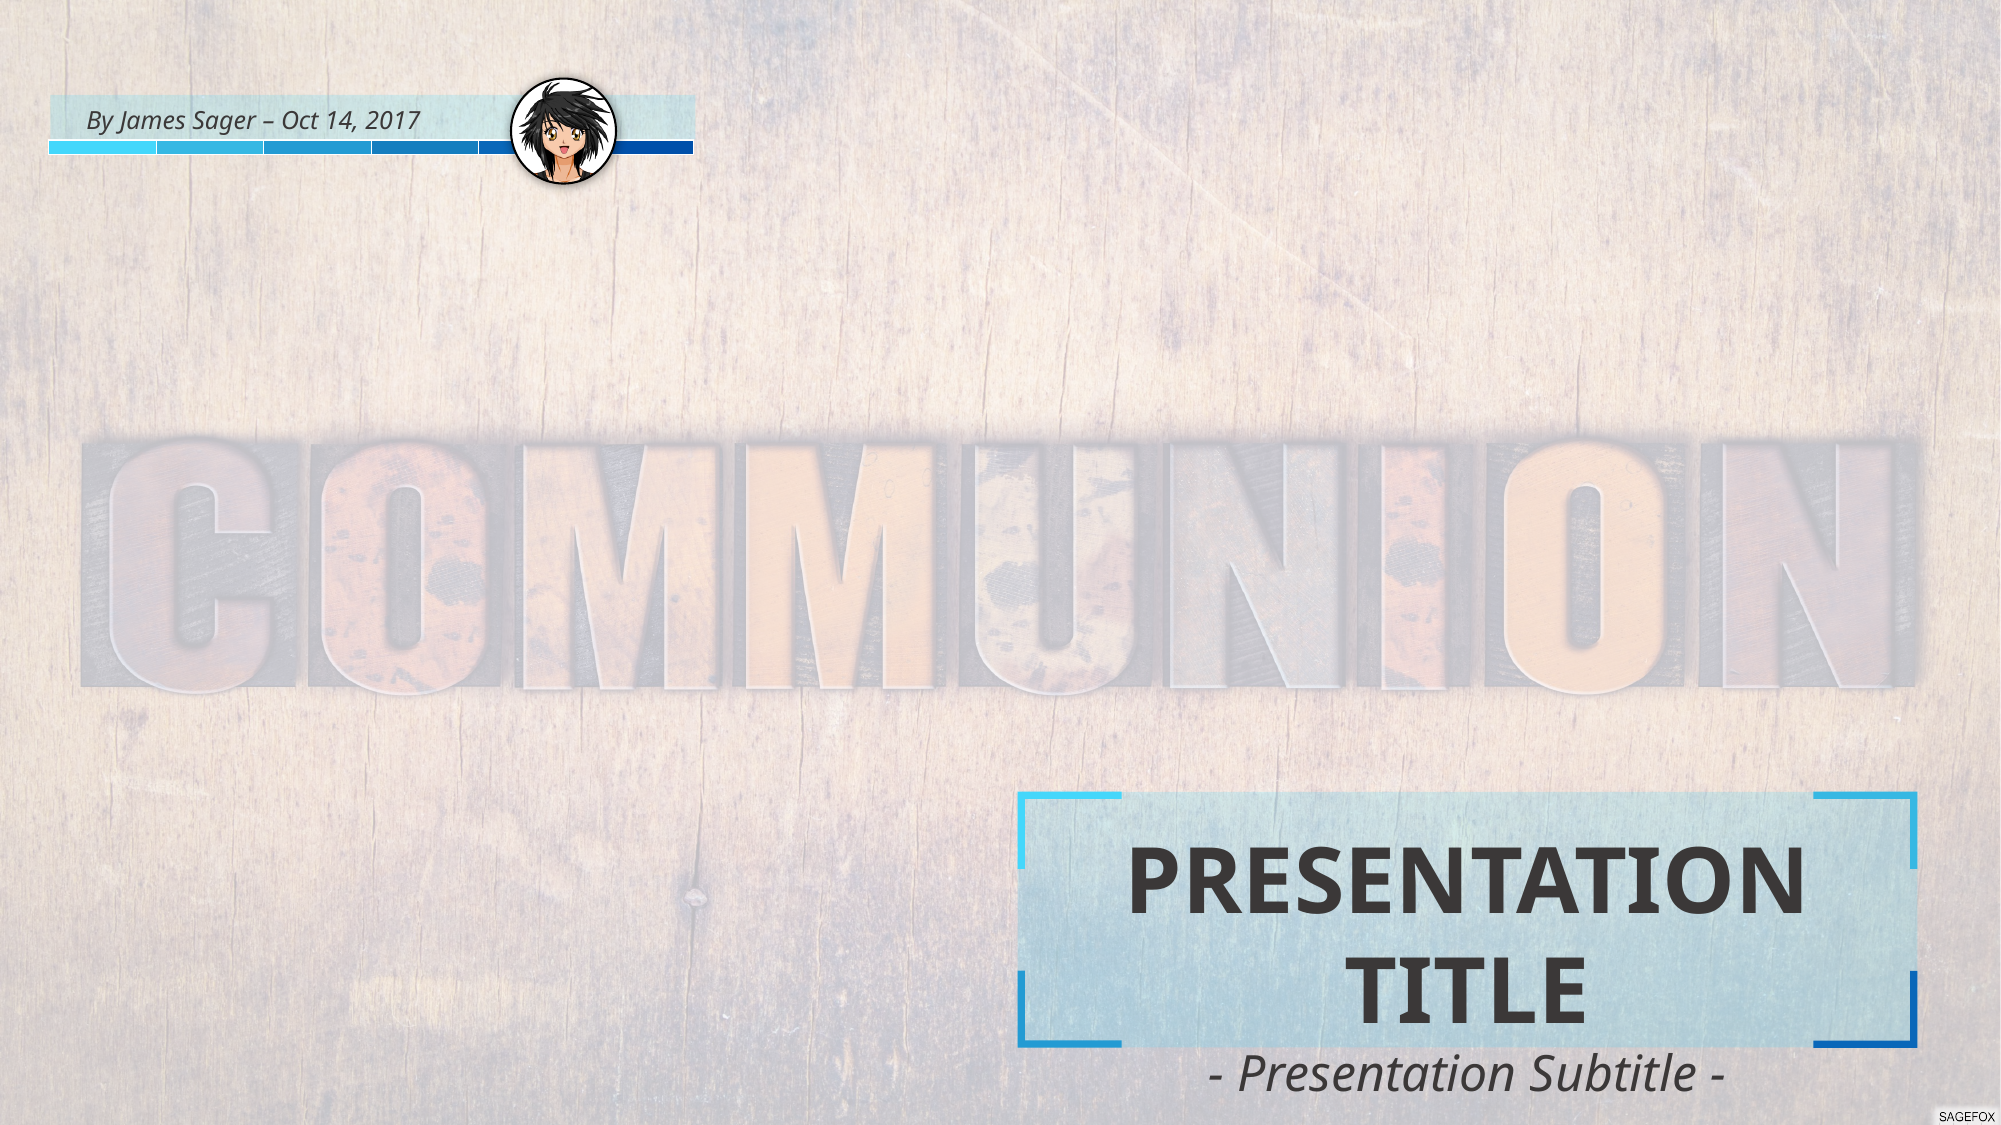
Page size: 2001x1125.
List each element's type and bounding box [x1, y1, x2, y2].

picture [1936, 1111, 1997, 1125]
text_box [1017, 791, 1918, 1049]
text_box [48, 78, 696, 184]
